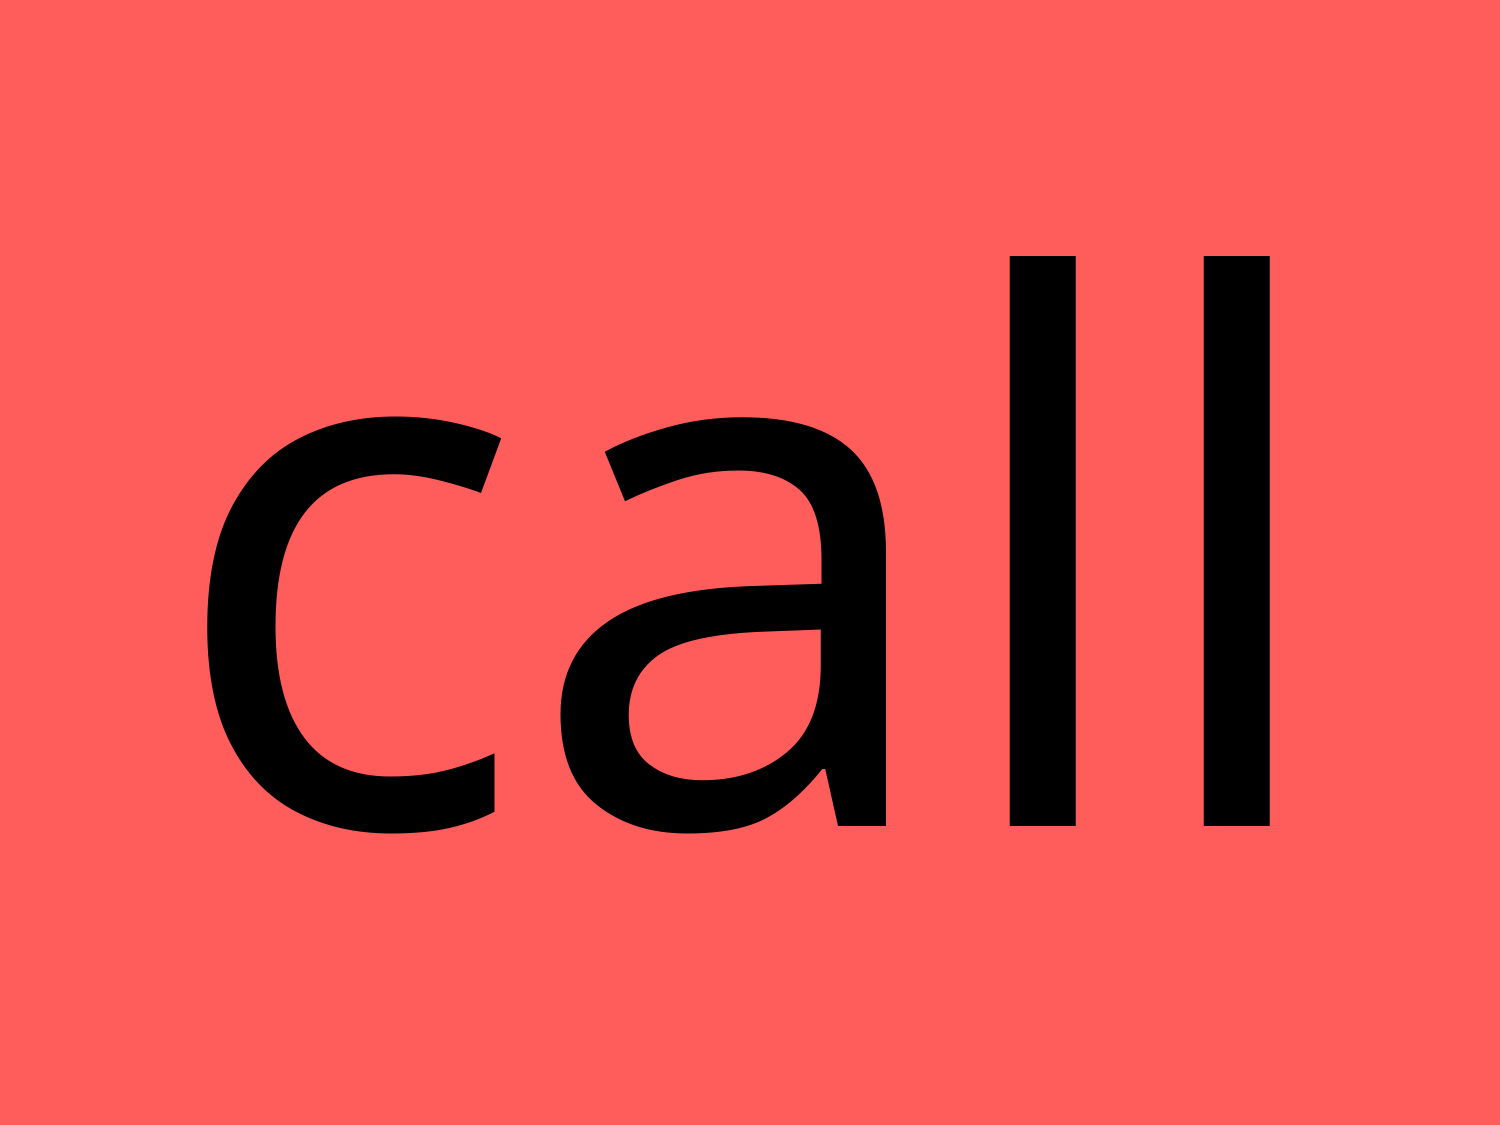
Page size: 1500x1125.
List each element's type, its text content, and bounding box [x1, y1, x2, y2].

title call [112, 349, 1388, 705]
